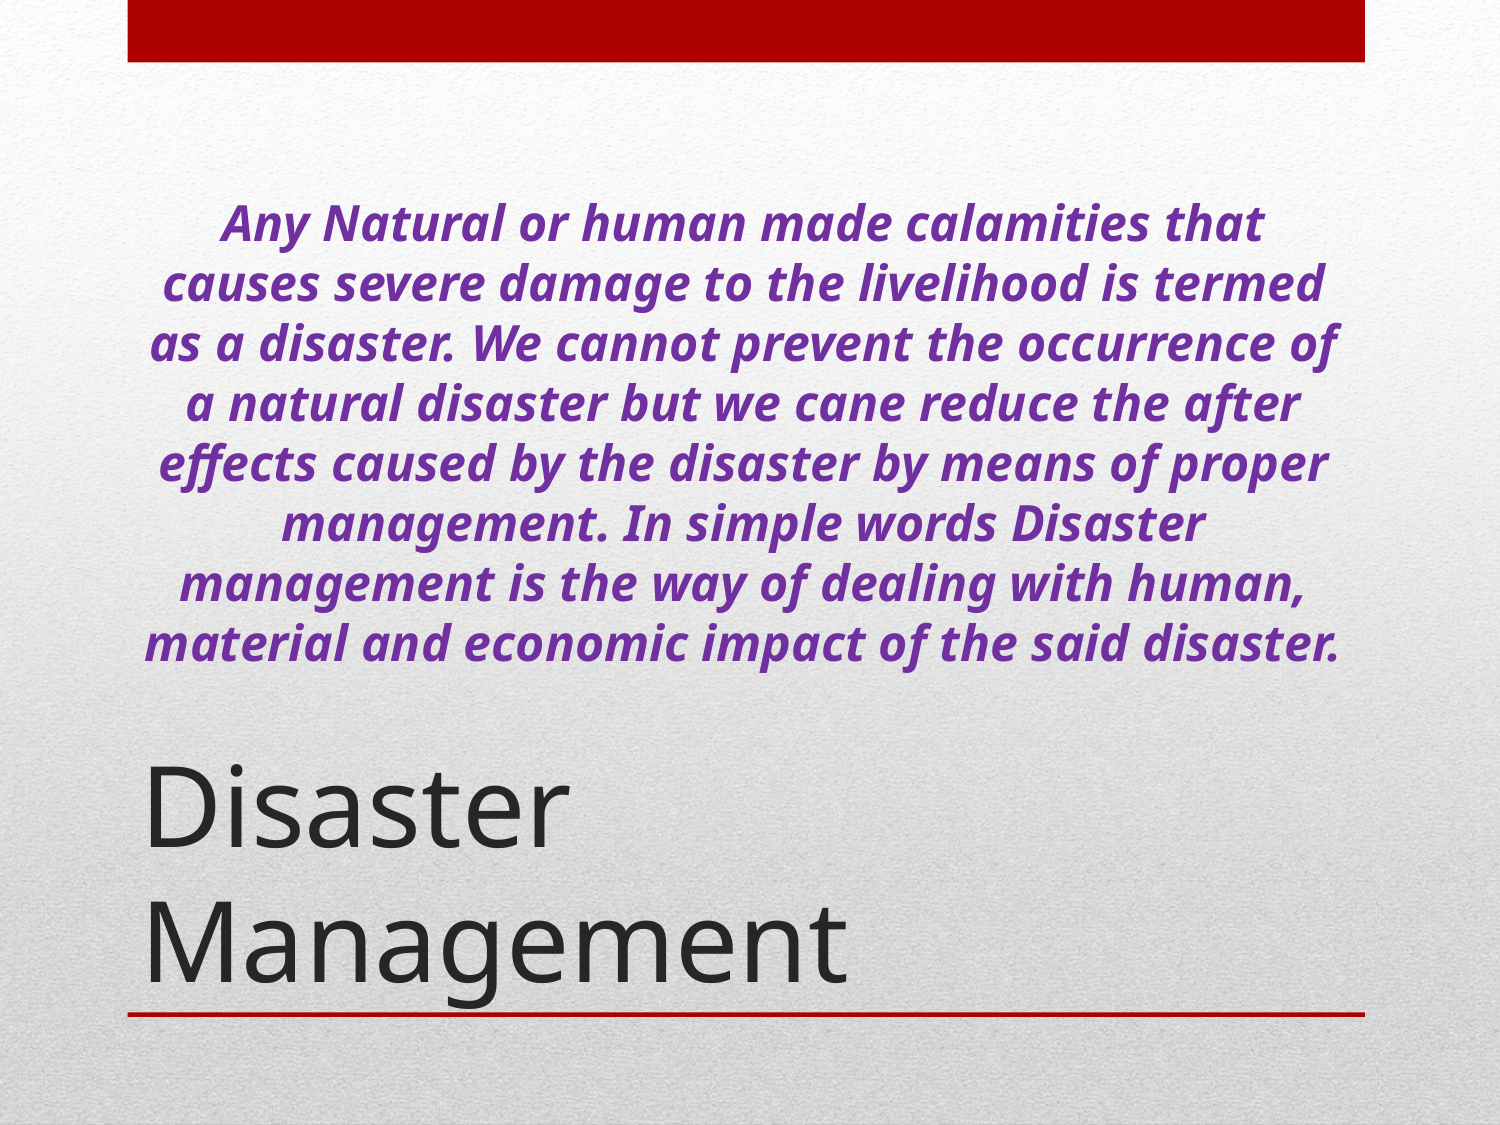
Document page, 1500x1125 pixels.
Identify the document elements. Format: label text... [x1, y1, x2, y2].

list Any Natural or human made calamities that causes severe damage to the livelihood is termed as a disaster. We cannot prevent the occurrence of a natural disaster but we cane reduce the after effects caused by the disaster by means of proper management. In simple words Disaster management is the way of dealing with human, material and economic impact of the said disaster. [125, 112, 1363, 750]
title Disaster Management [125, 750, 1238, 1013]
